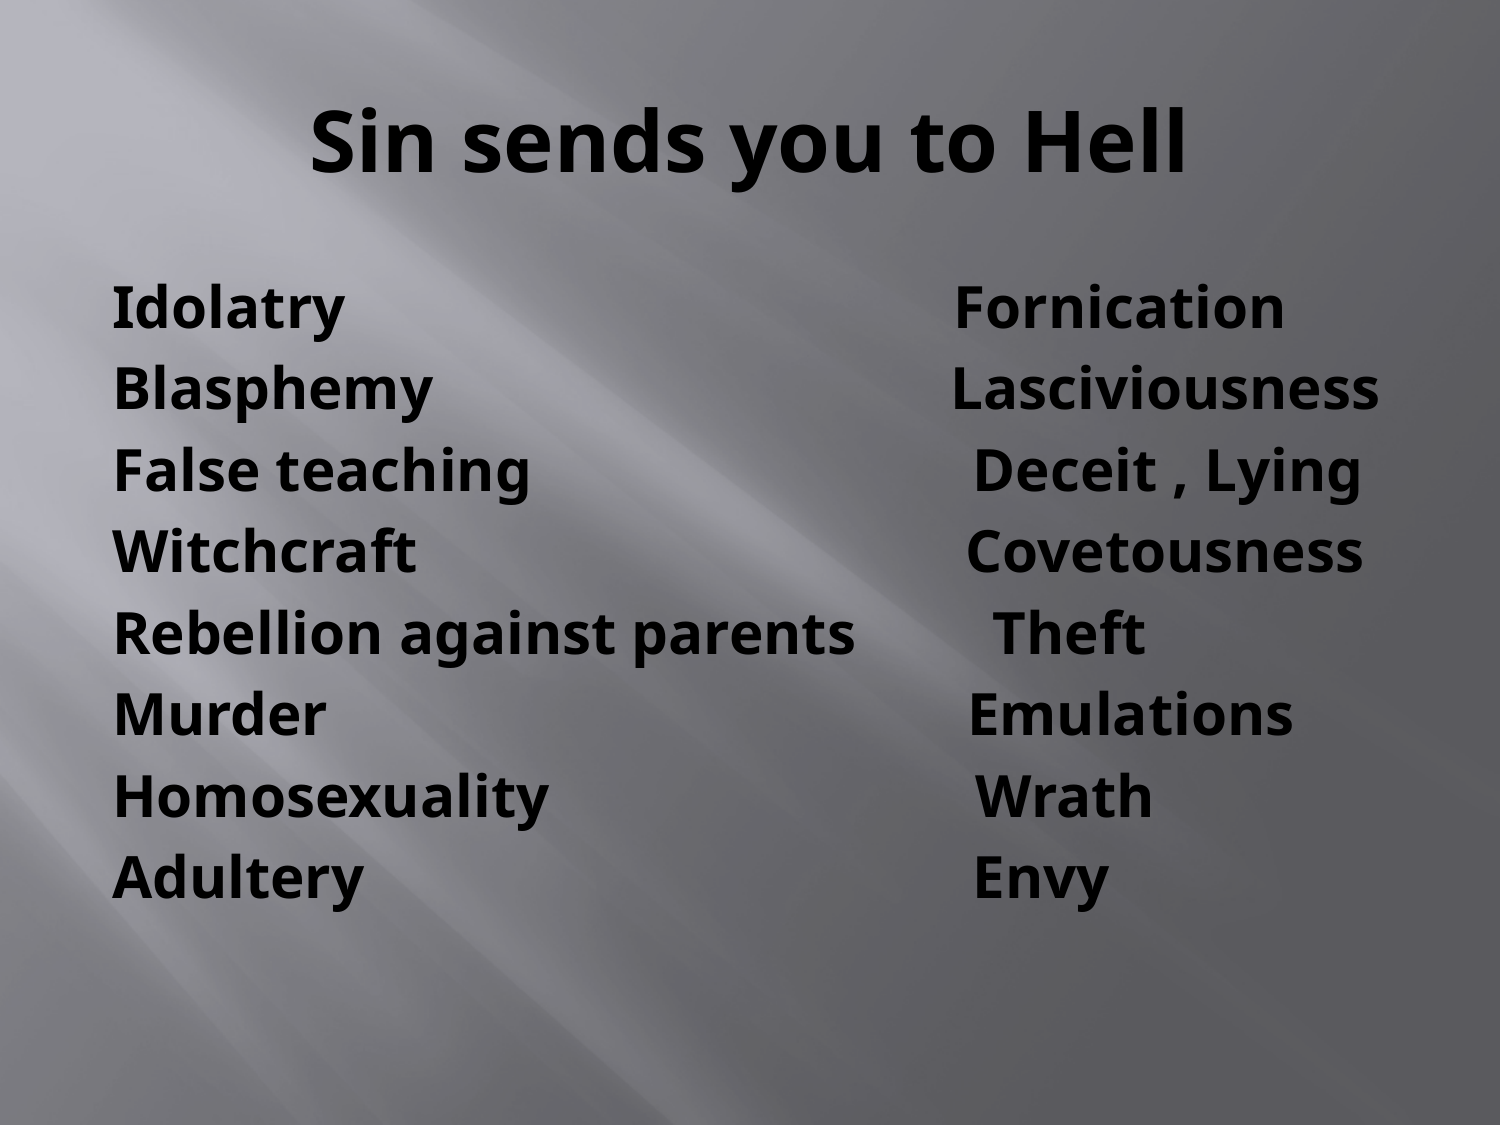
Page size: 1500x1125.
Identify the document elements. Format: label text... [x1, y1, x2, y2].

list Idolatry Fornication Blasphemy Lasciviousness False teaching Deceit , Lying Witchcraft Covetousness Rebellion against parents Theft Murder Emulations Homosexuality Wrath Adultery Envy [75, 262, 1425, 1035]
title Sin sends you to Hell [75, 45, 1425, 233]
